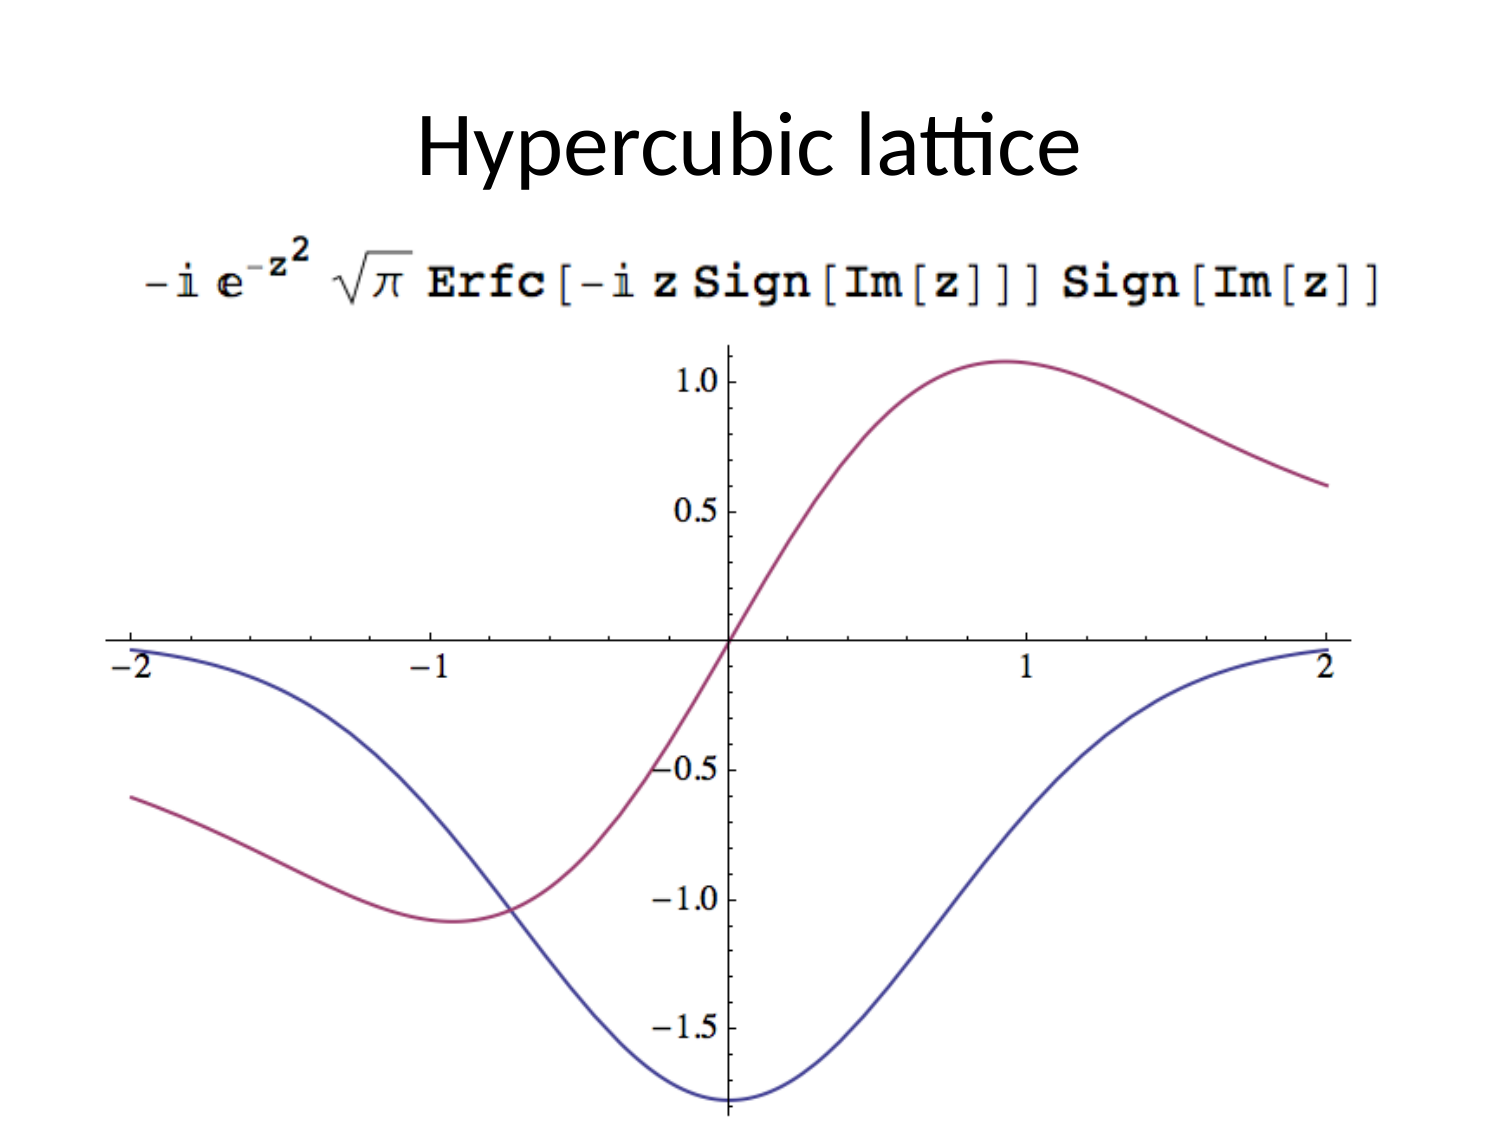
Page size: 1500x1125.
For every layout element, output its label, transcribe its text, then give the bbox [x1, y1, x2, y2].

picture [91, 232, 1398, 1125]
title Hypercubic lattice [75, 45, 1425, 233]
